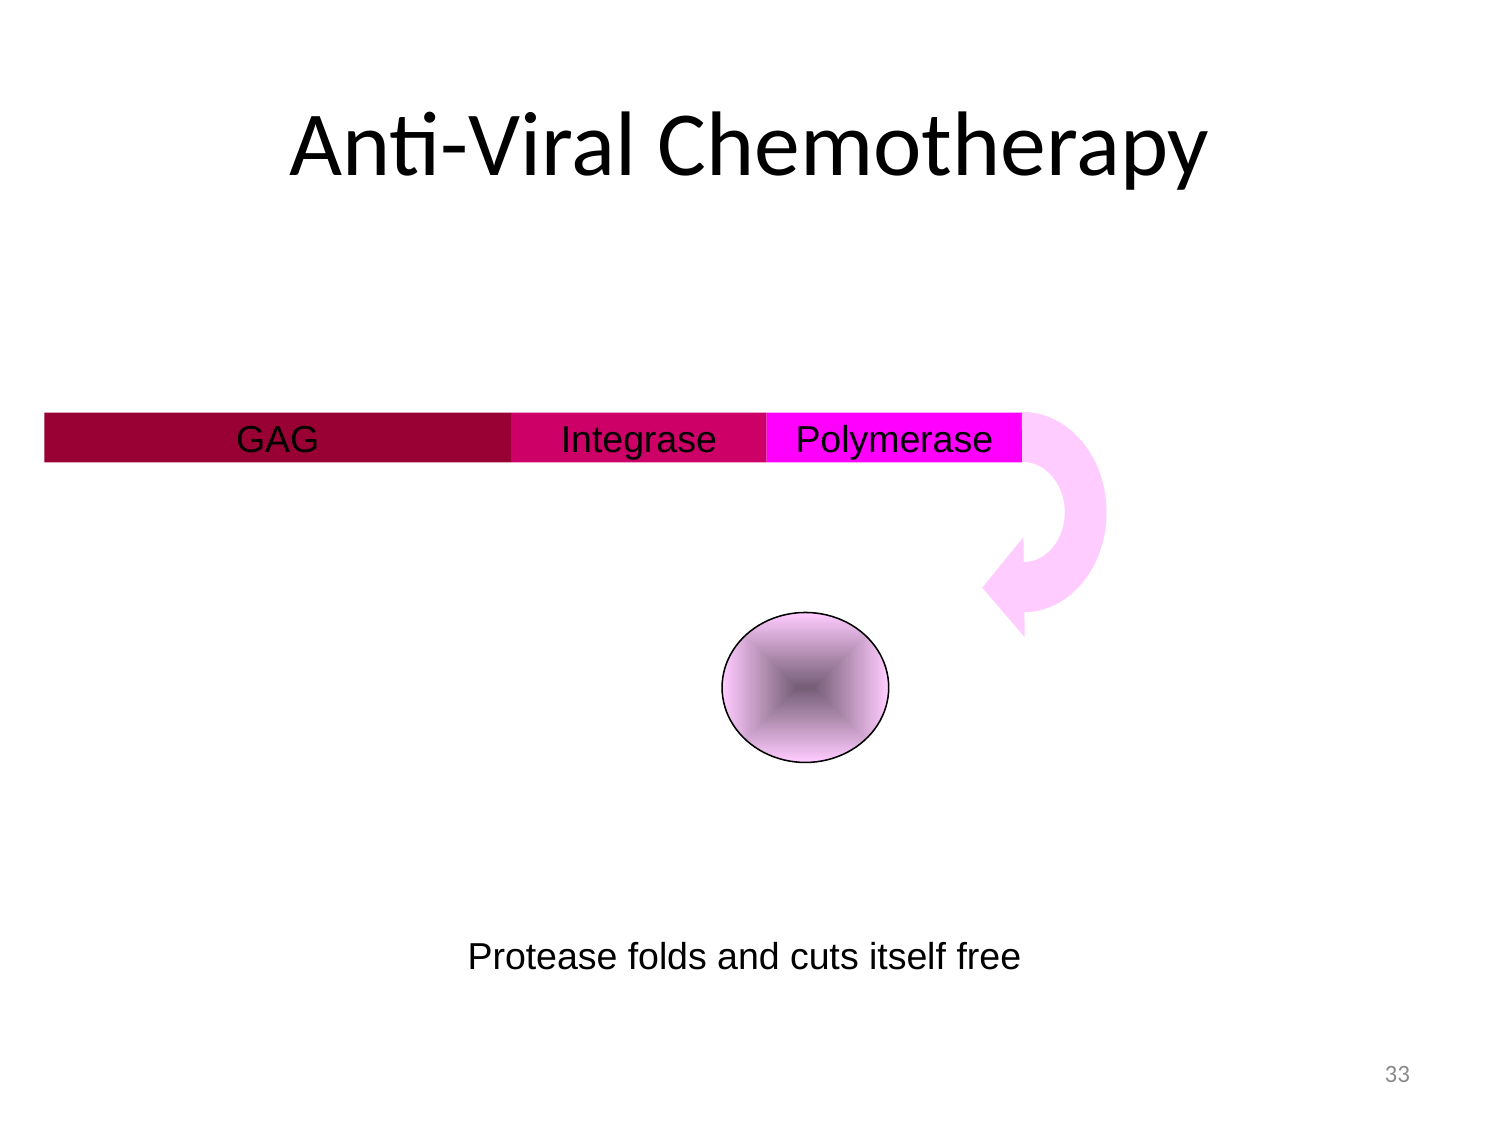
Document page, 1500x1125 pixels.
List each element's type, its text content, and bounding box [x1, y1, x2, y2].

text_box Polymerase [766, 412, 1022, 463]
text_box GAG [44, 412, 511, 463]
title Anti-Viral Chemotherapy [74, 44, 1426, 233]
text_box Protease folds and cuts itself free [77, 924, 1412, 985]
text_box [722, 612, 889, 763]
text_box Integrase [511, 412, 766, 463]
slide_number 33 [1074, 1042, 1425, 1103]
text_box [982, 411, 1107, 638]
